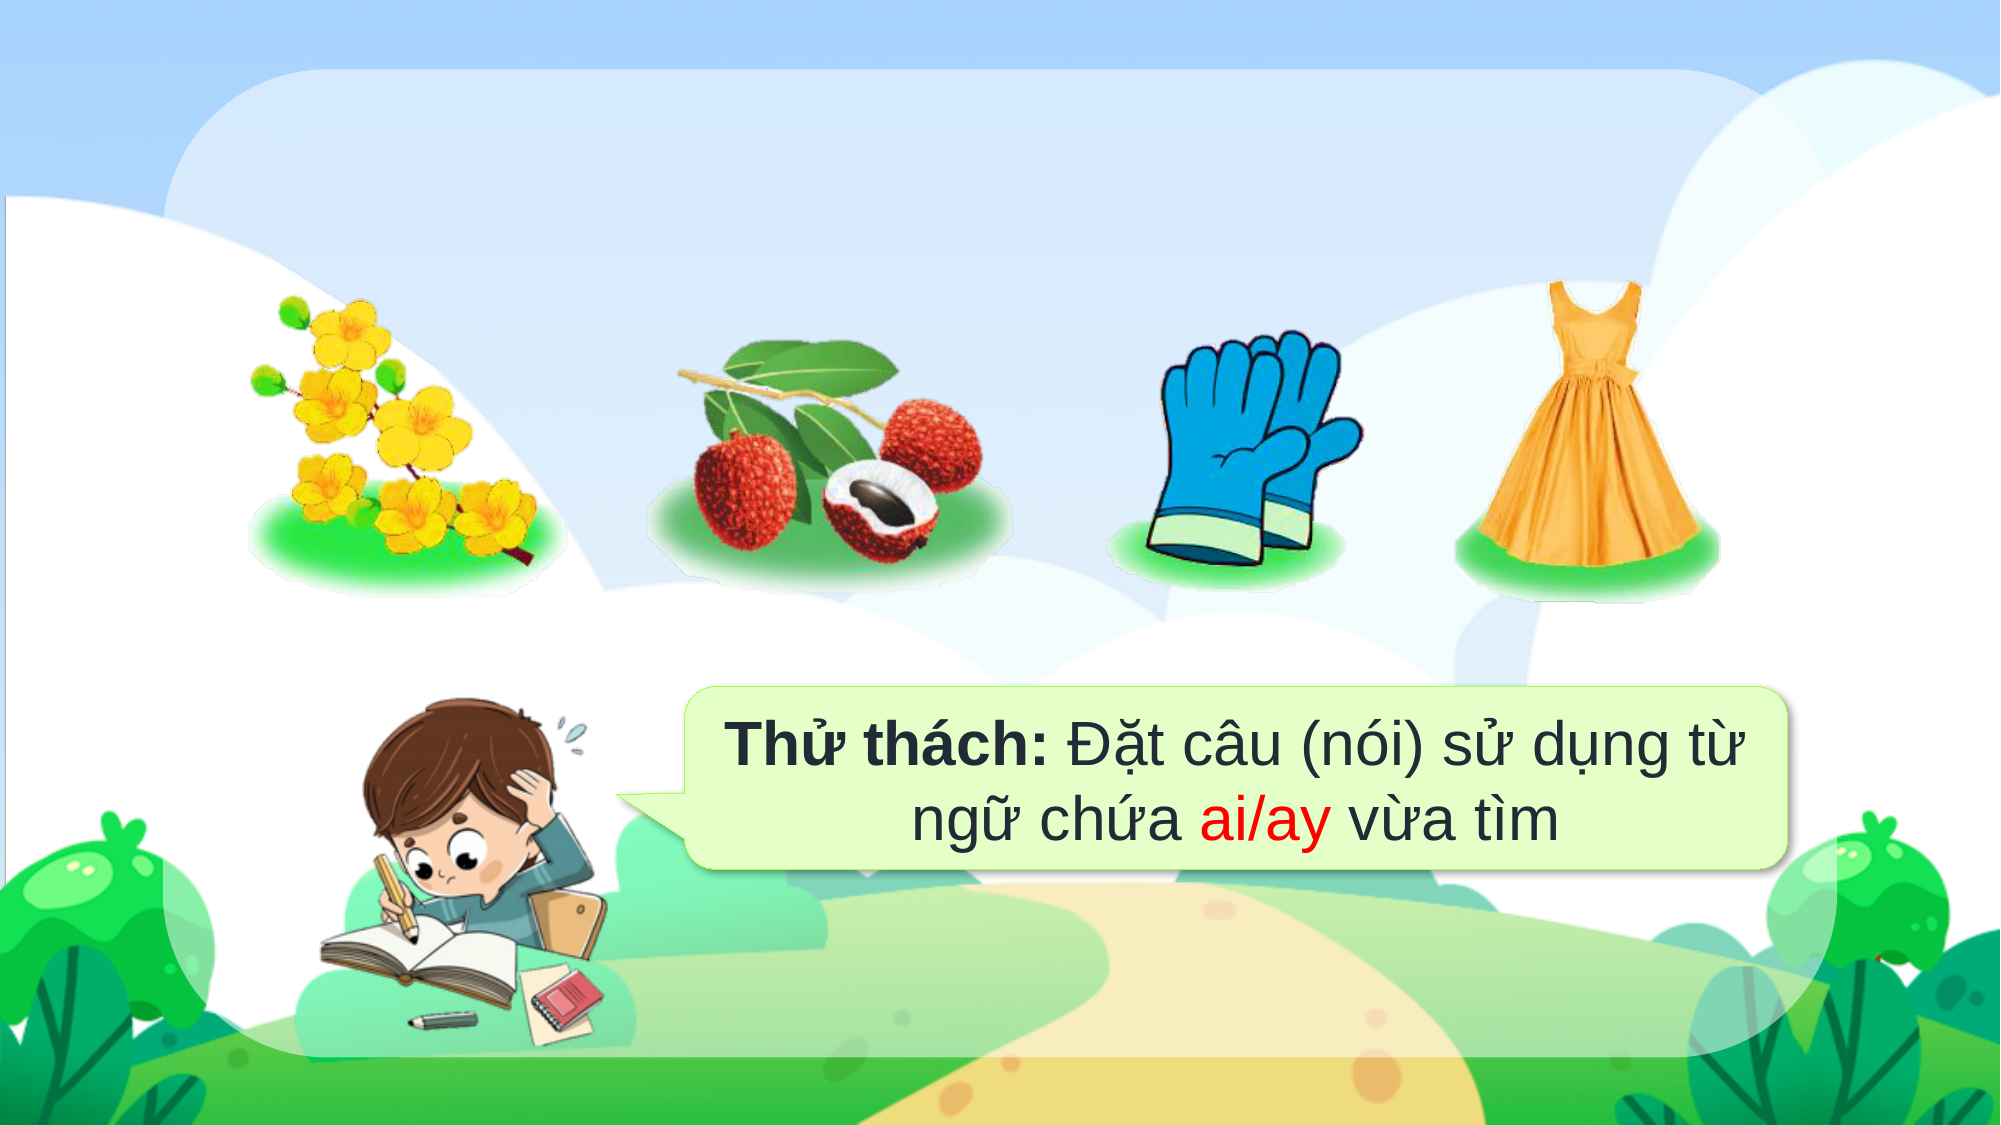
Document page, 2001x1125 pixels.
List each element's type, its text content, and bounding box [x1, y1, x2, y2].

picture [0, 0, 2000, 1125]
text_box Thử thách: Đặt câu (nói) sử dụng từ ngữ chứa ai/ay vừa tìm [656, 686, 1788, 870]
